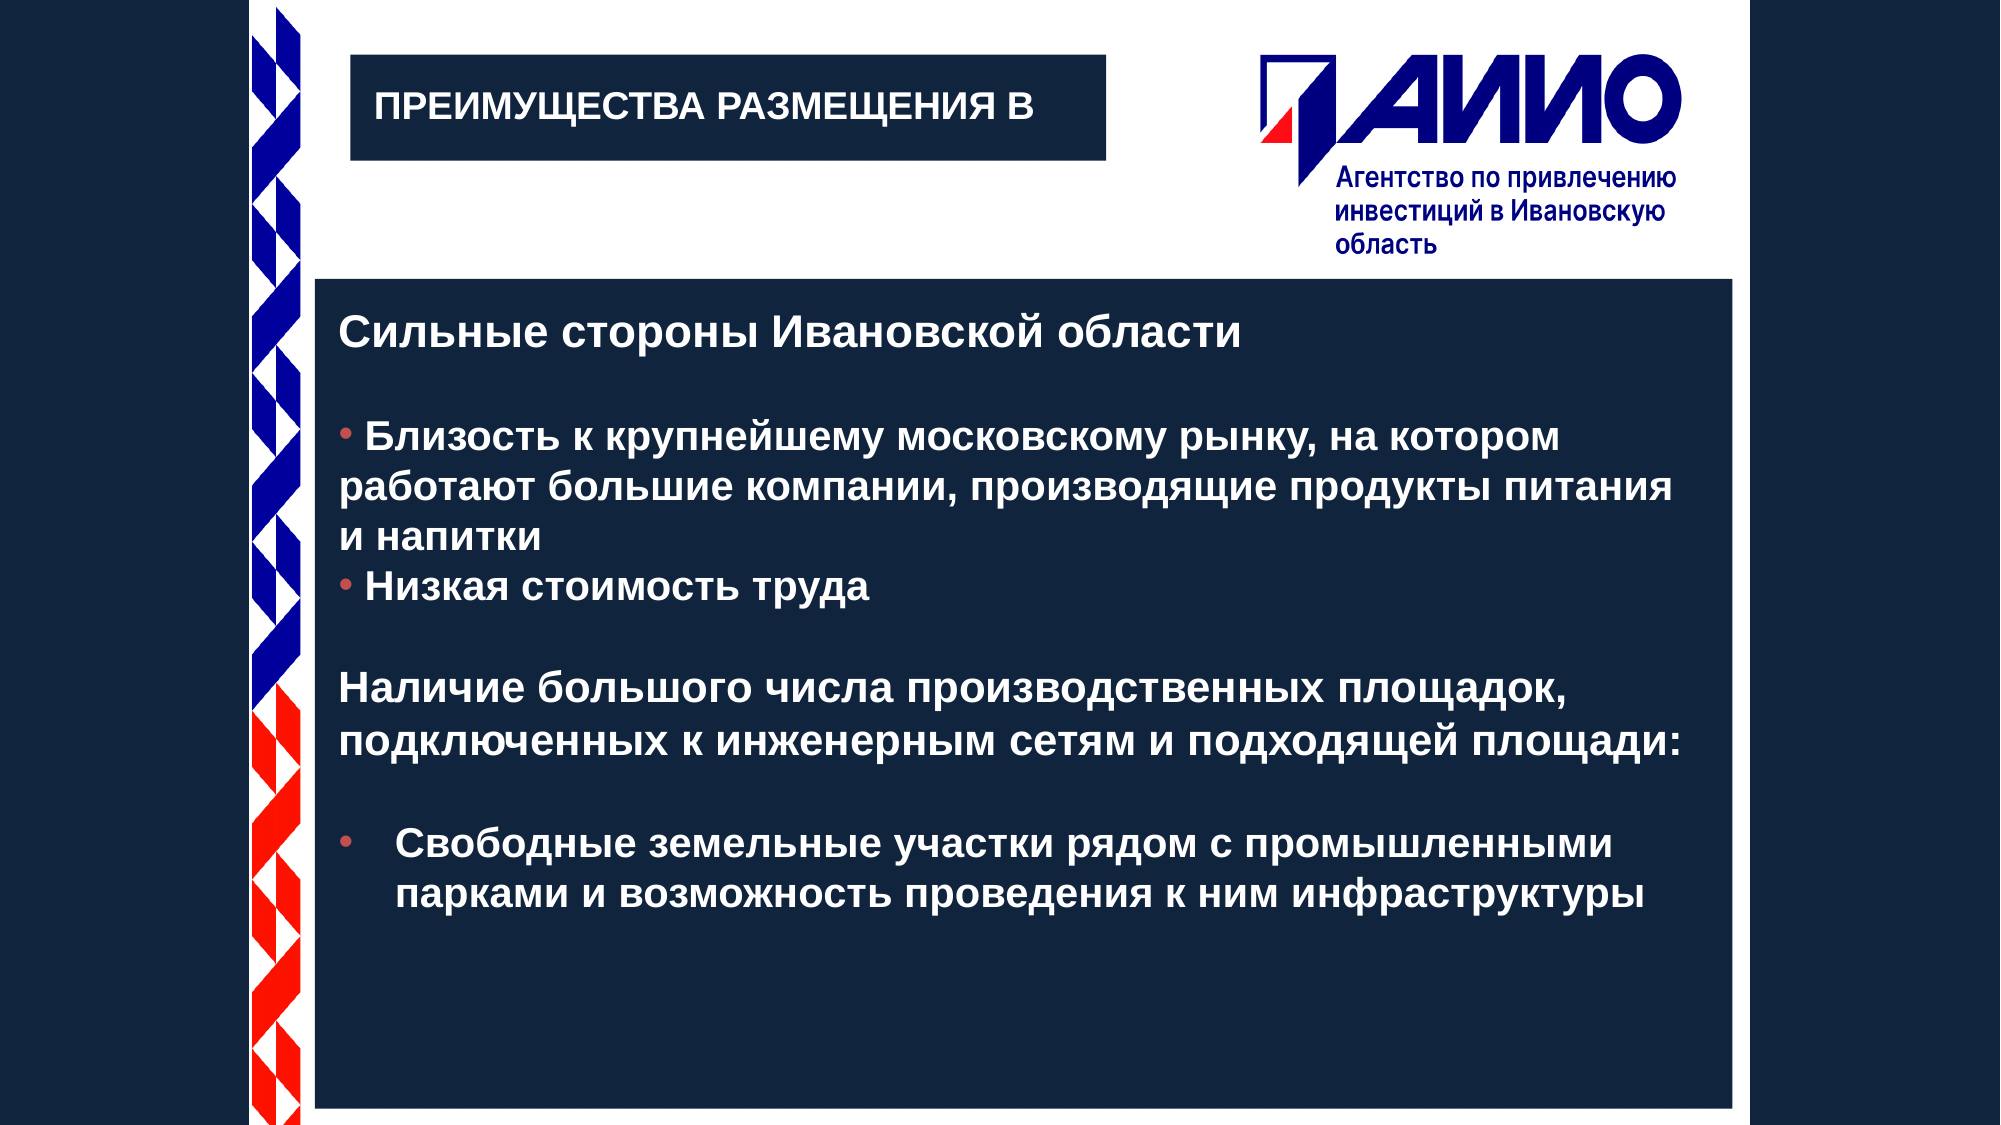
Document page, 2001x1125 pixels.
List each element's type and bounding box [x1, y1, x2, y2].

picture [249, 0, 1750, 1125]
